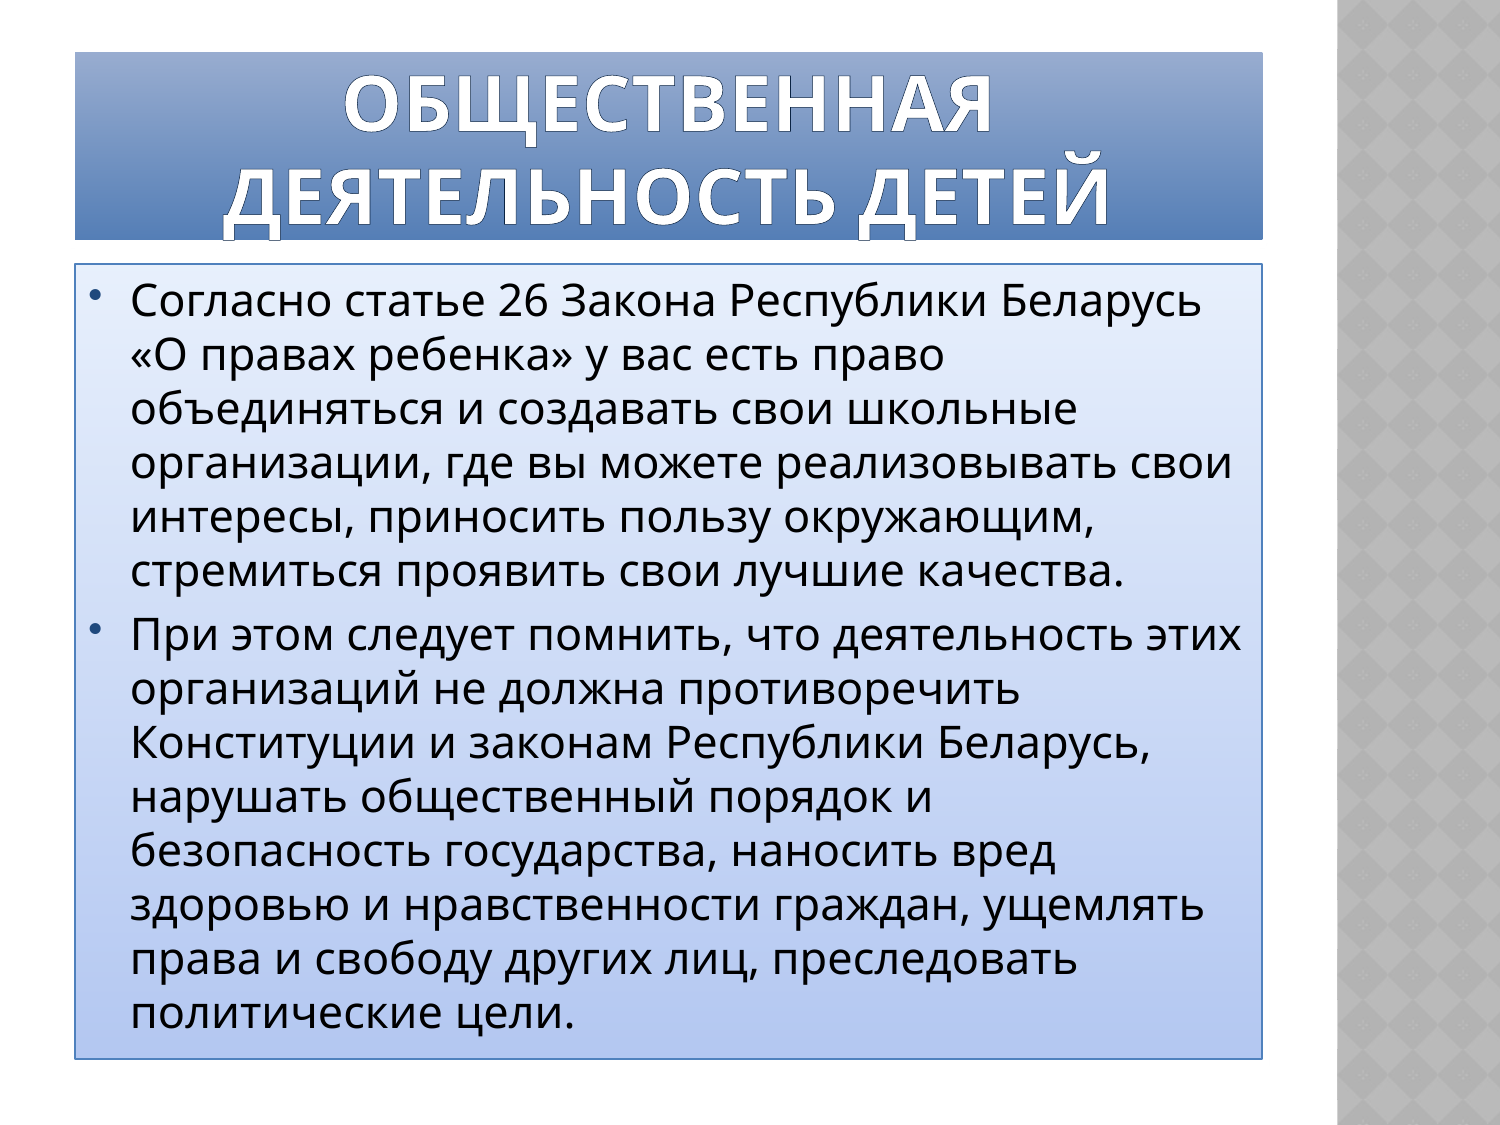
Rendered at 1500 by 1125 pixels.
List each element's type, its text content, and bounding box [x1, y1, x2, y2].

title Общественная деятельность детей [75, 52, 1263, 240]
list Согласно статье 26 Закона Республики Беларусь «О правах ребенка» у вас есть право объединяться и создавать свои школьные организации, где вы можете реализовывать свои интересы, приносить пользу окружающим, стремиться проявить свои лучшие качества. При этом следует помнить, что деятельность этих организаций не должна противоречить Конституции и законам Республики Беларусь, нарушать общественный порядок и безопасность государства, наносить вред здоровью и нравственности граждан, ущемлять права и свободу других лиц, преследовать политические цели. [74, 263, 1263, 1060]
